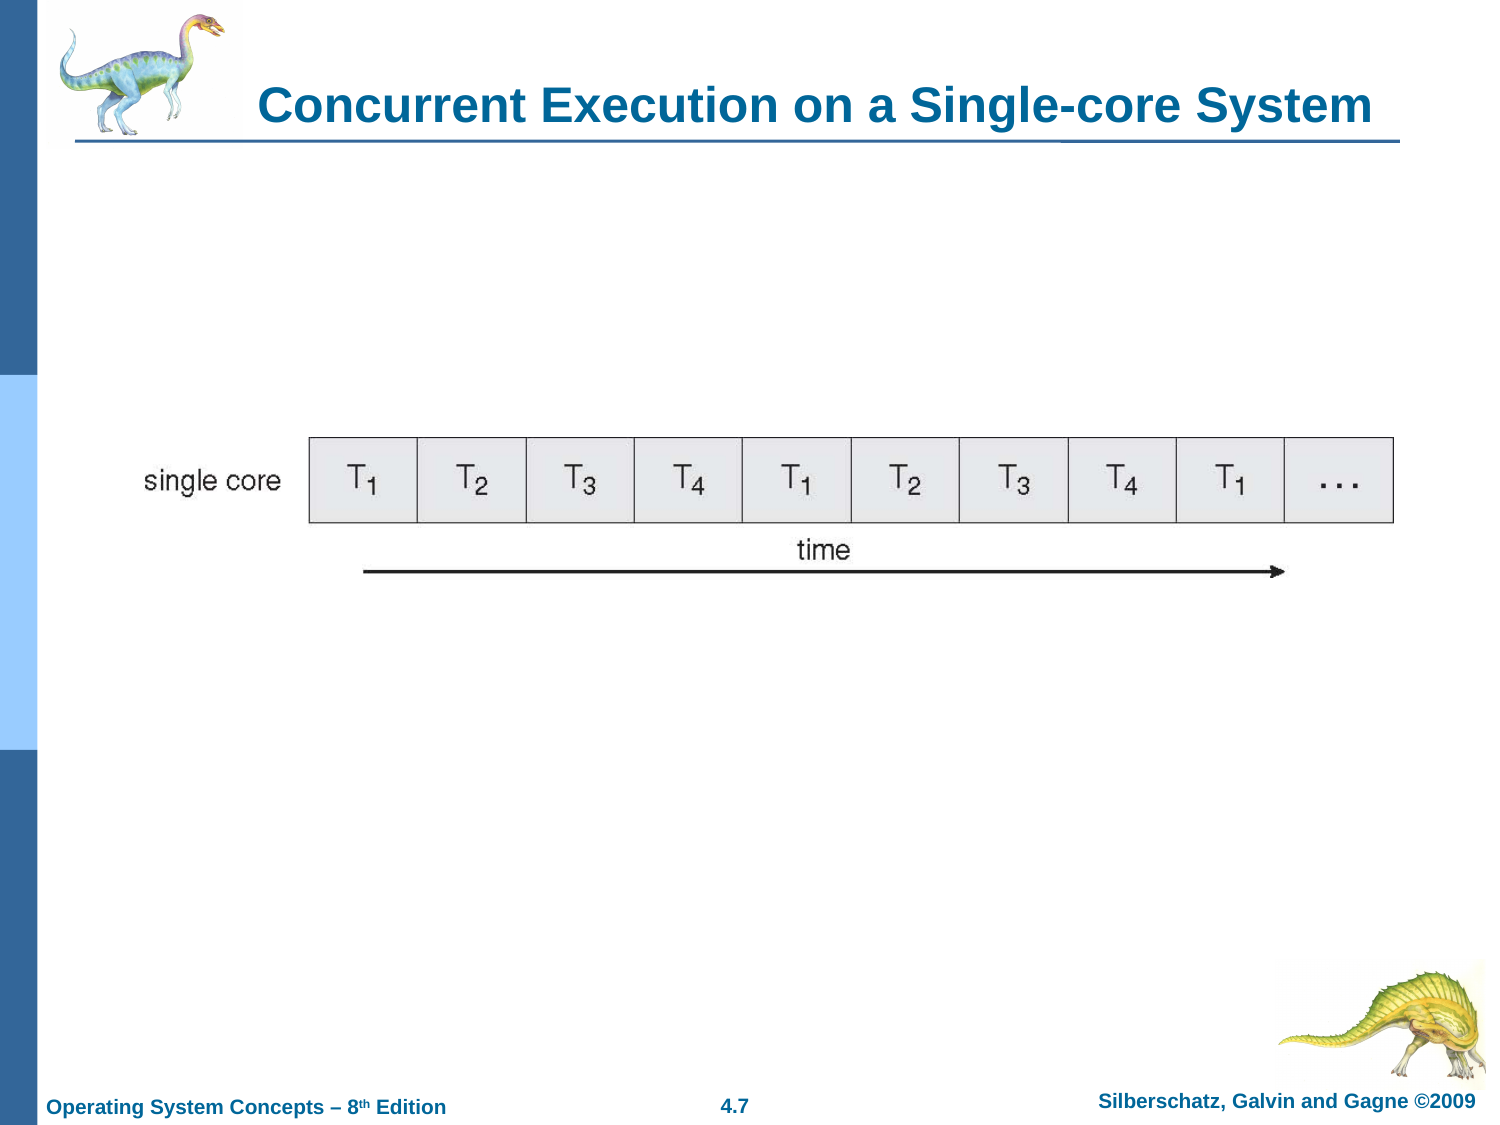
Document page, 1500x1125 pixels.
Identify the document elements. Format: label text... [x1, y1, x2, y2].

picture [46, 0, 243, 149]
title Concurrent Execution on a Single-core System [140, 45, 1491, 141]
picture [1275, 959, 1486, 1090]
picture [143, 436, 1394, 579]
